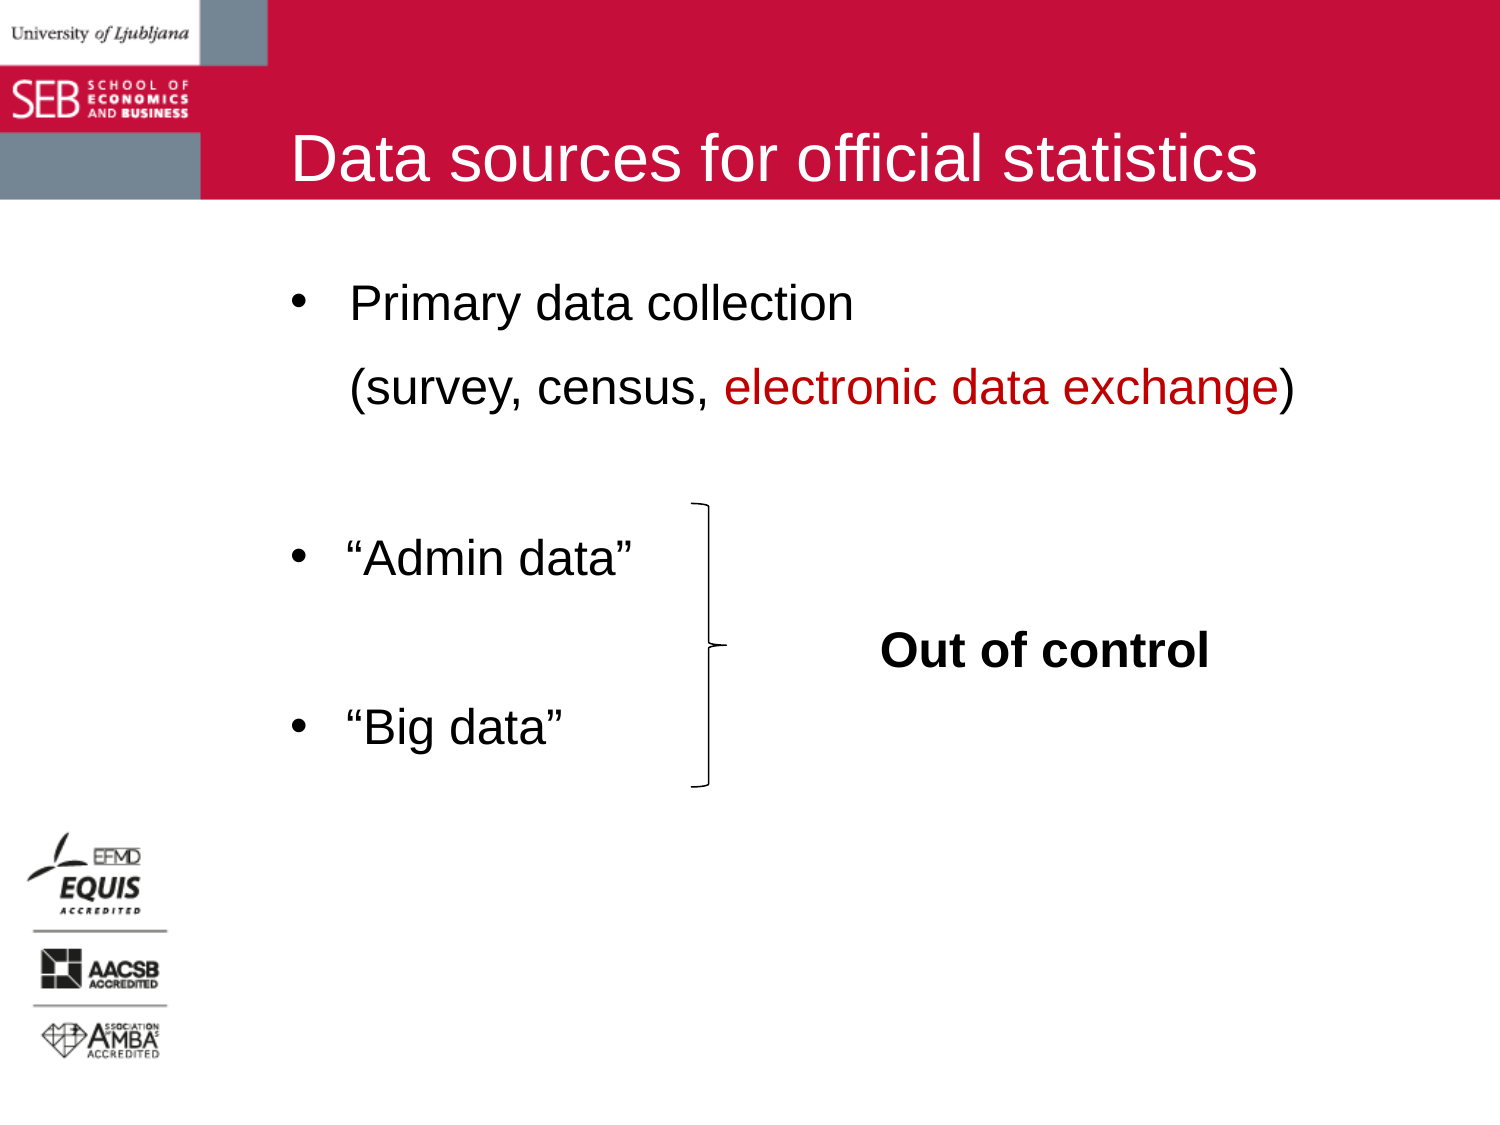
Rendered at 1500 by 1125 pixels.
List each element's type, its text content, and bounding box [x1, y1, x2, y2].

text_box [690, 503, 727, 787]
text_box Out of control [761, 609, 1329, 685]
title Data sources for official statistics [275, 24, 1475, 203]
picture [0, 0, 1500, 1125]
list Primary data collection (survey, census, electronic data exchange) “Admin data” “Big data” [275, 262, 1475, 1025]
